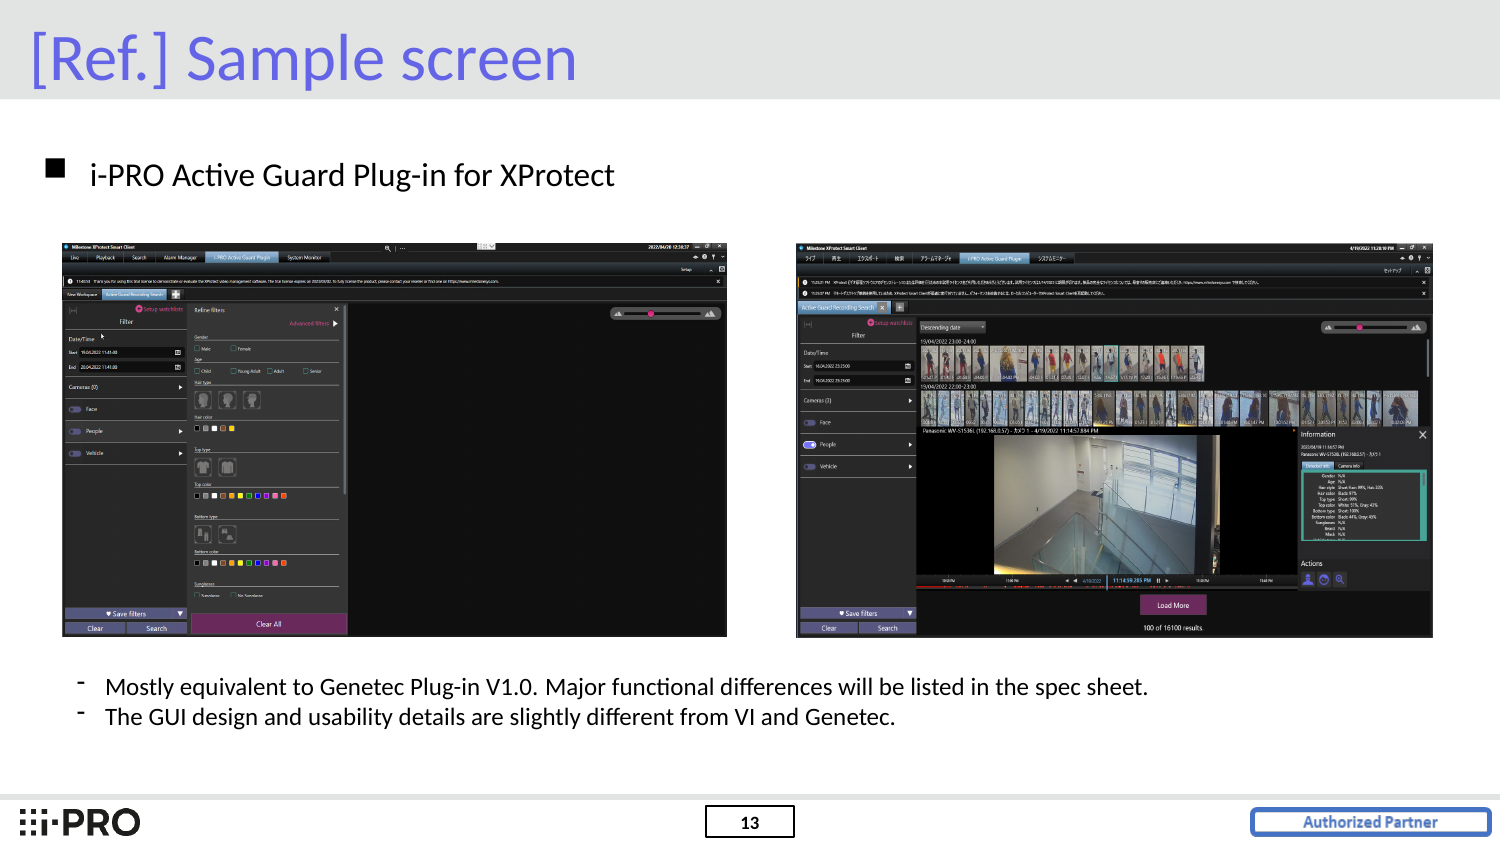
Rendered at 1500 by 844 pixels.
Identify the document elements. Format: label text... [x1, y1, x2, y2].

text_box [Ref.] Sample screen [14, 0, 1435, 99]
text_box i-PRO Active Guard Plug-in for XProtect [28, 145, 632, 201]
picture [1250, 806, 1492, 843]
picture [796, 243, 1433, 638]
picture [20, 808, 140, 836]
text_box Mostly equivalent to Genetec Plug-in V1.0. Major functional differences will be listed in the spec sheet. The GUI design and usability details are slightly different from VI and Genetec. [62, 662, 1196, 738]
picture [62, 243, 727, 637]
